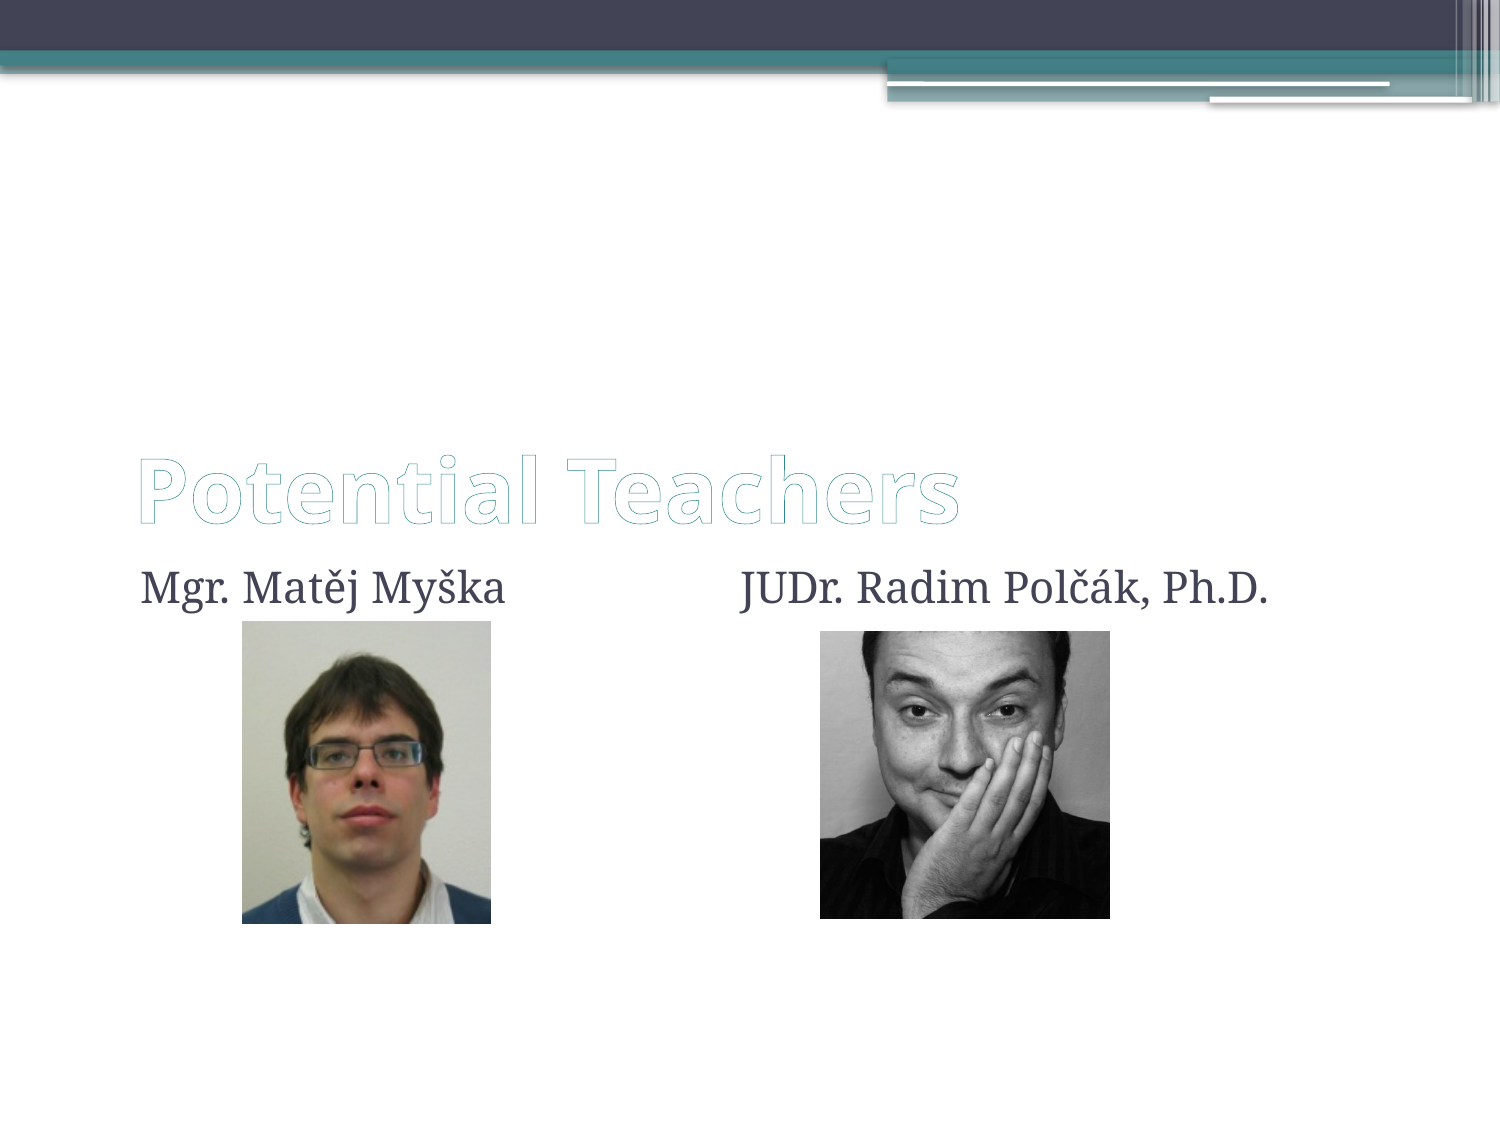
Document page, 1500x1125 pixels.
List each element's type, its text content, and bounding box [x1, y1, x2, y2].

picture [241, 621, 491, 924]
title Potential Teachers [118, 324, 1394, 549]
picture [820, 631, 1110, 920]
list Mgr. Matěj Myška JUDr. Radim Polčák, Ph.D. [118, 552, 1394, 800]
